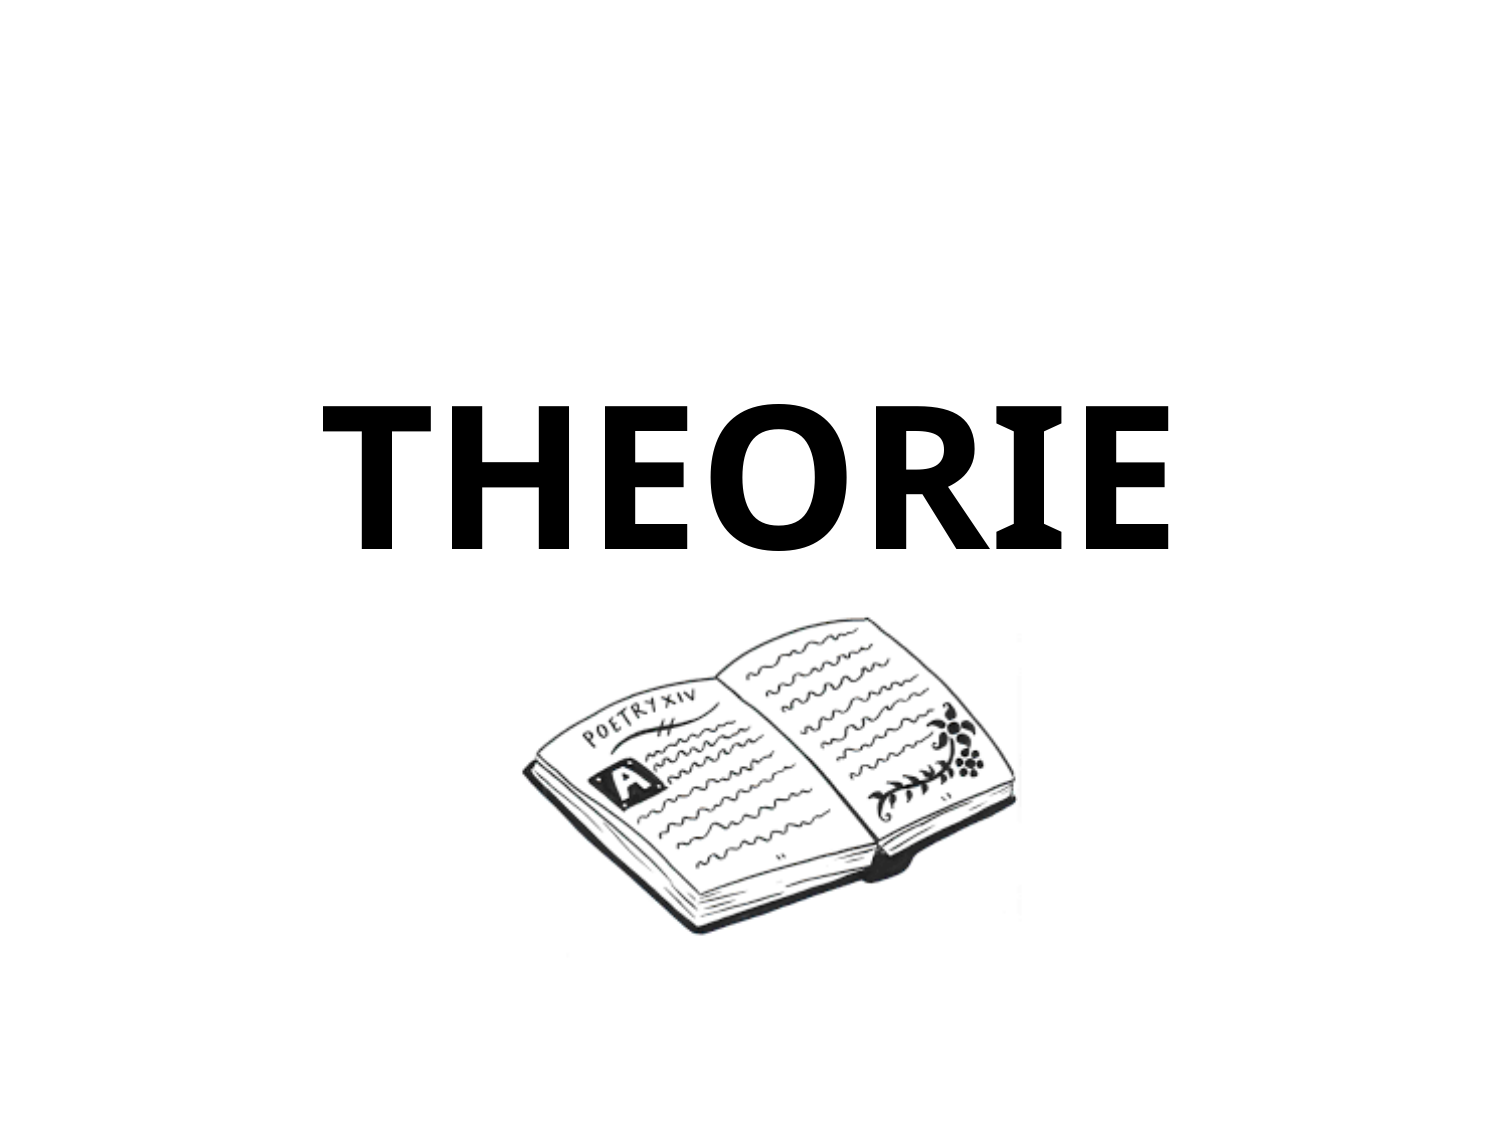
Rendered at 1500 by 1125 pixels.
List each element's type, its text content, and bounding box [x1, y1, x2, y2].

title THEORIE [112, 349, 1388, 591]
picture [513, 570, 1034, 962]
